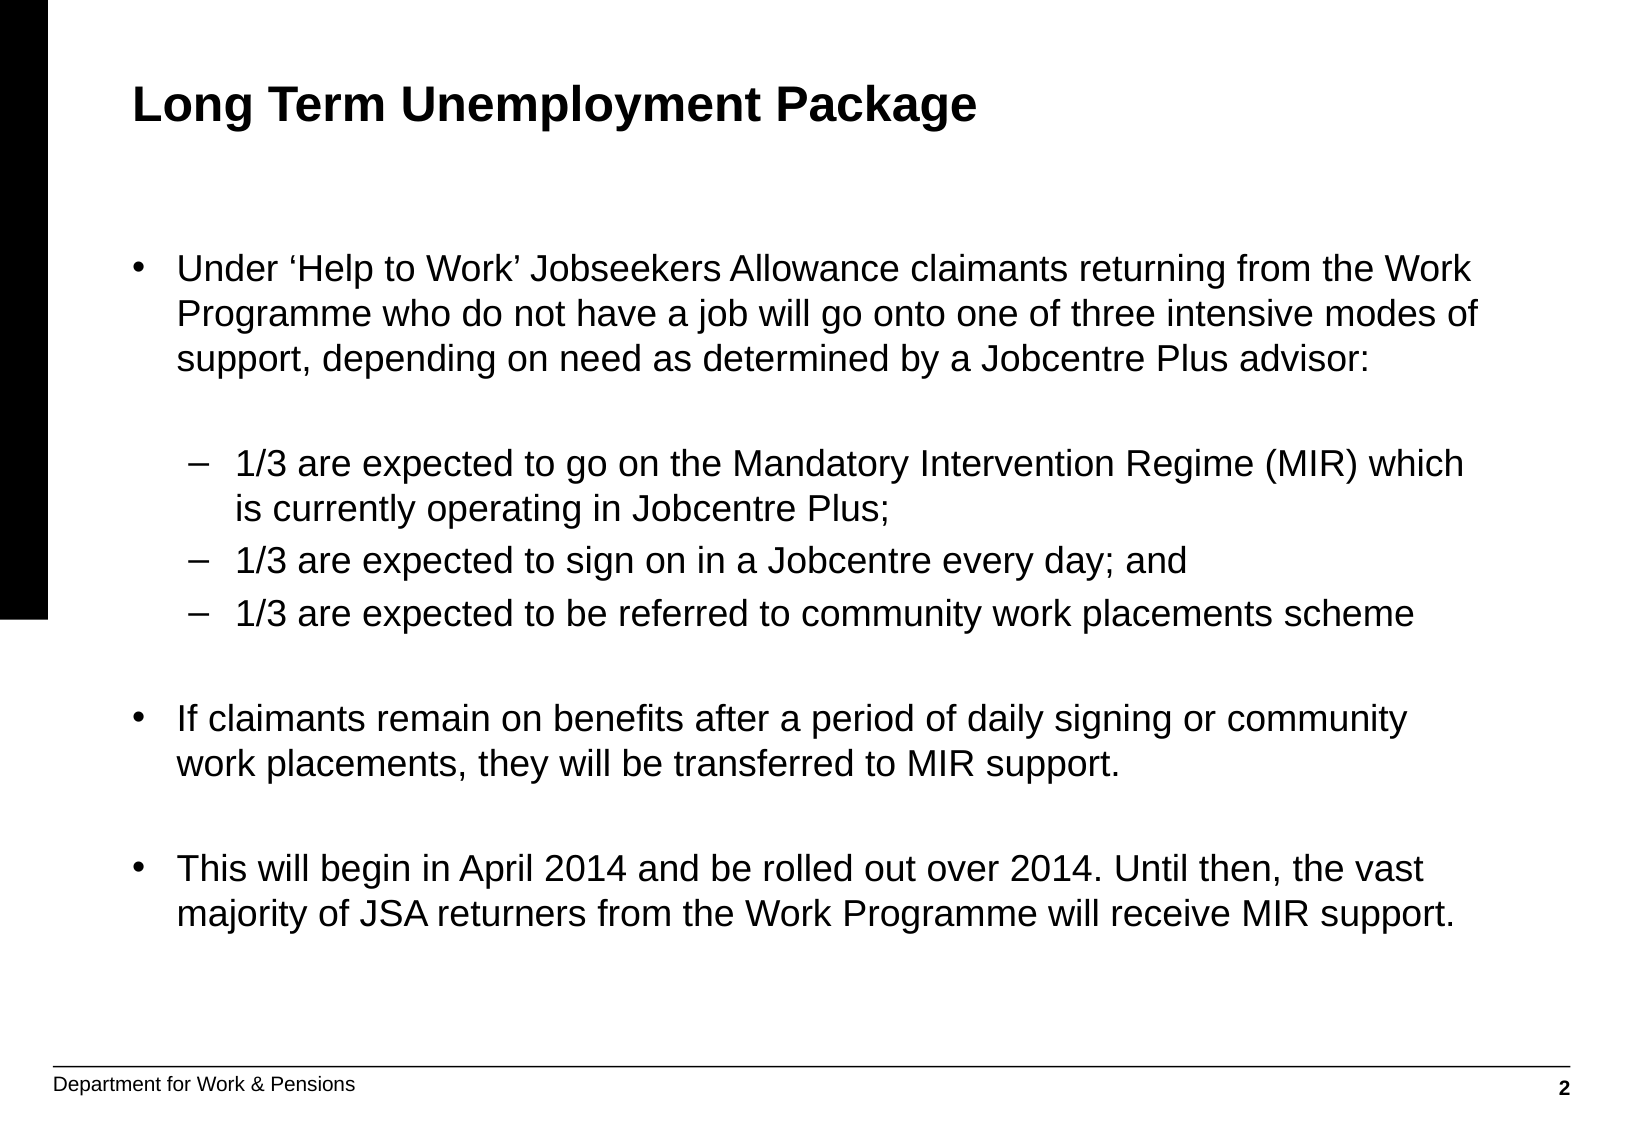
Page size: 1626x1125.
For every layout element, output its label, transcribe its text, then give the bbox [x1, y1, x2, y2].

title Long Term Unemployment Package [117, 64, 1339, 197]
list Under ‘Help to Work’ Jobseekers Allowance claimants returning from the Work Programme who do not have a job will go onto one of three intensive modes of support, depending on need as determined by a Jobcentre Plus advisor: 1/3 are expected to go on the Mandatory Intervention Regime (MIR) which is currently operating in Jobcentre Plus; 1/3 are expected to sign on in a Jobcentre every day; and 1/3 are expected to be referred to community work placements scheme If claimants remain on benefits after a period of daily signing or community work placements, they will be transferred to MIR support. This will begin in April 2014 and be rolled out over 2014. Until then, the vast majority of JSA returners from the Work Programme will receive MIR support. [117, 236, 1500, 1027]
